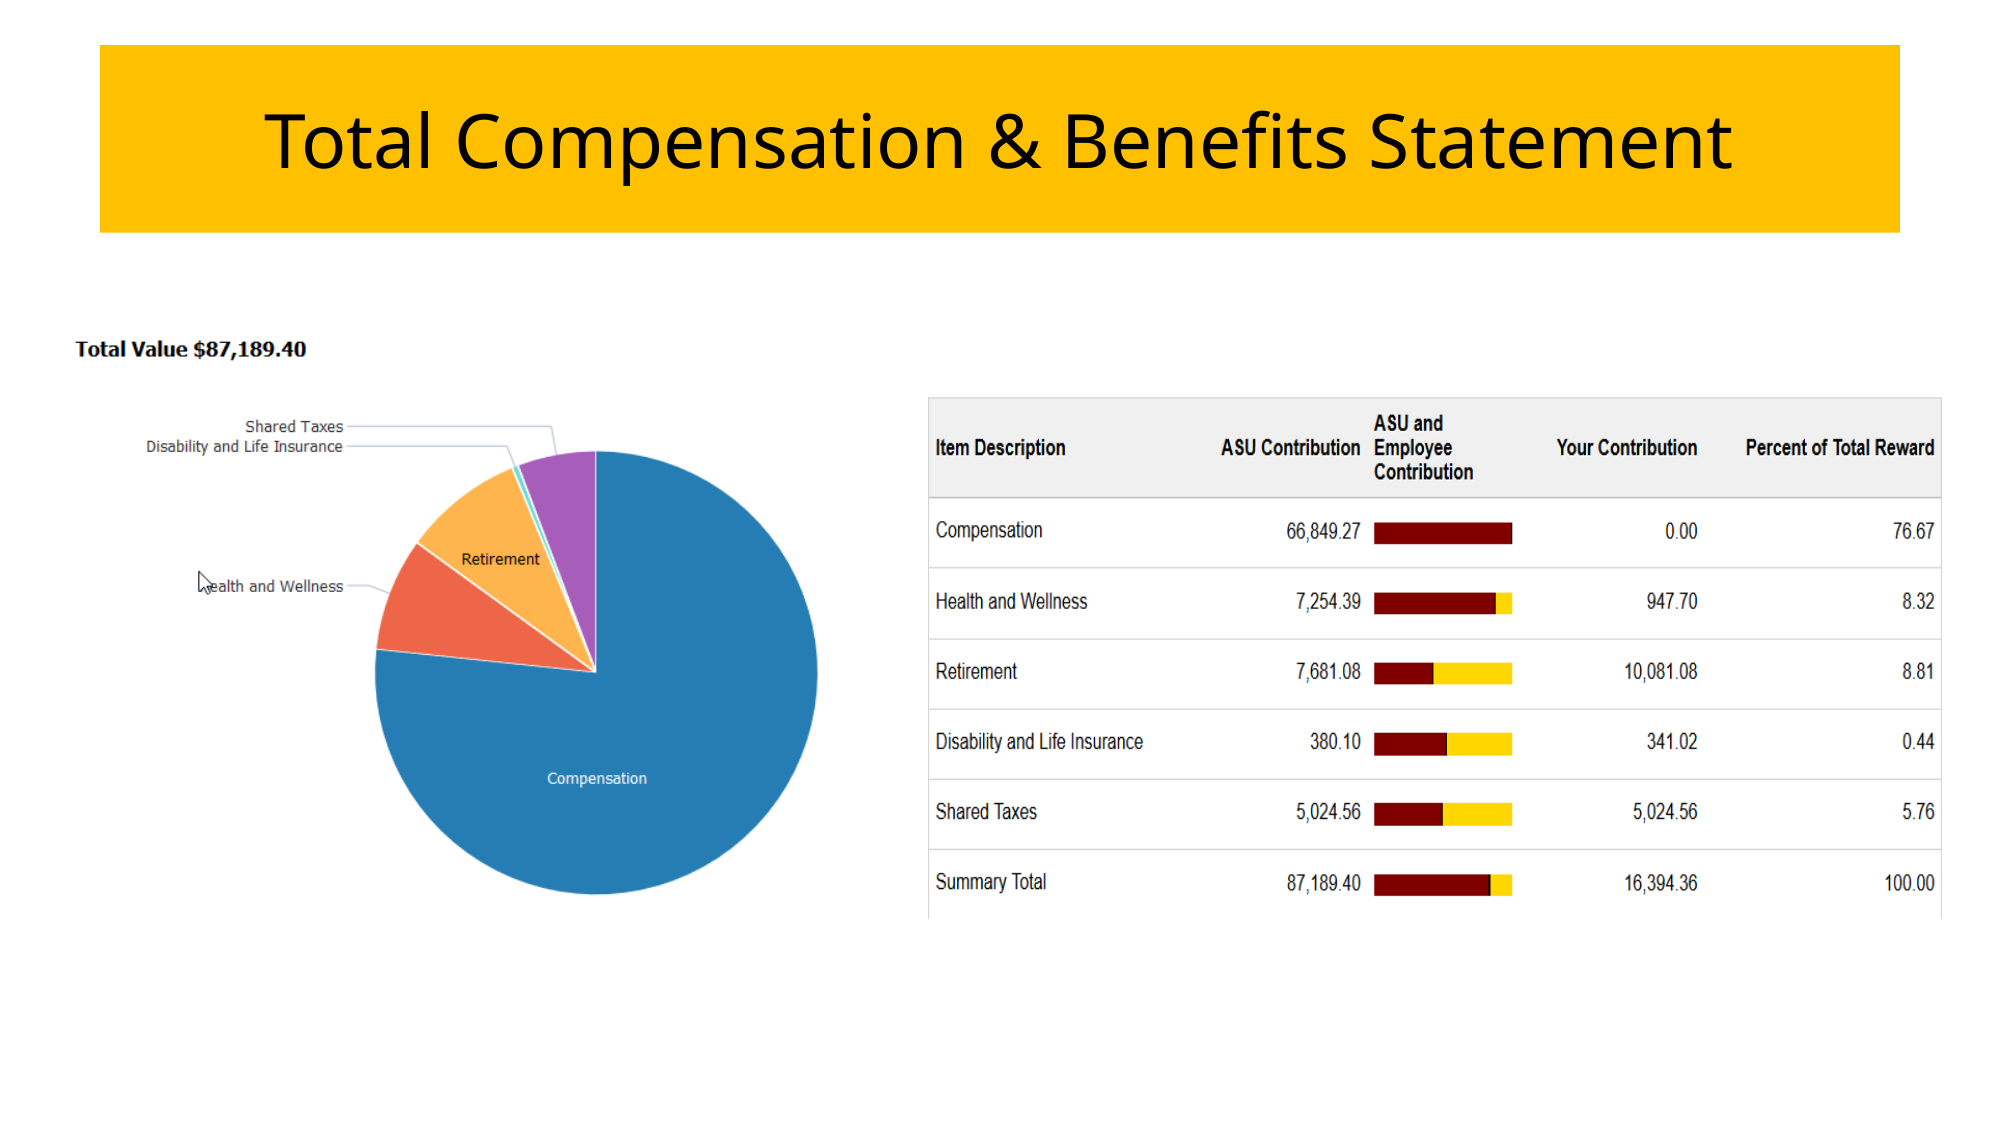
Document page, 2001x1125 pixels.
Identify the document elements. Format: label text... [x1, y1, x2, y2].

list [927, 396, 1945, 919]
title Total Compensation & Benefits Statement [99, 45, 1900, 233]
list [66, 322, 951, 945]
